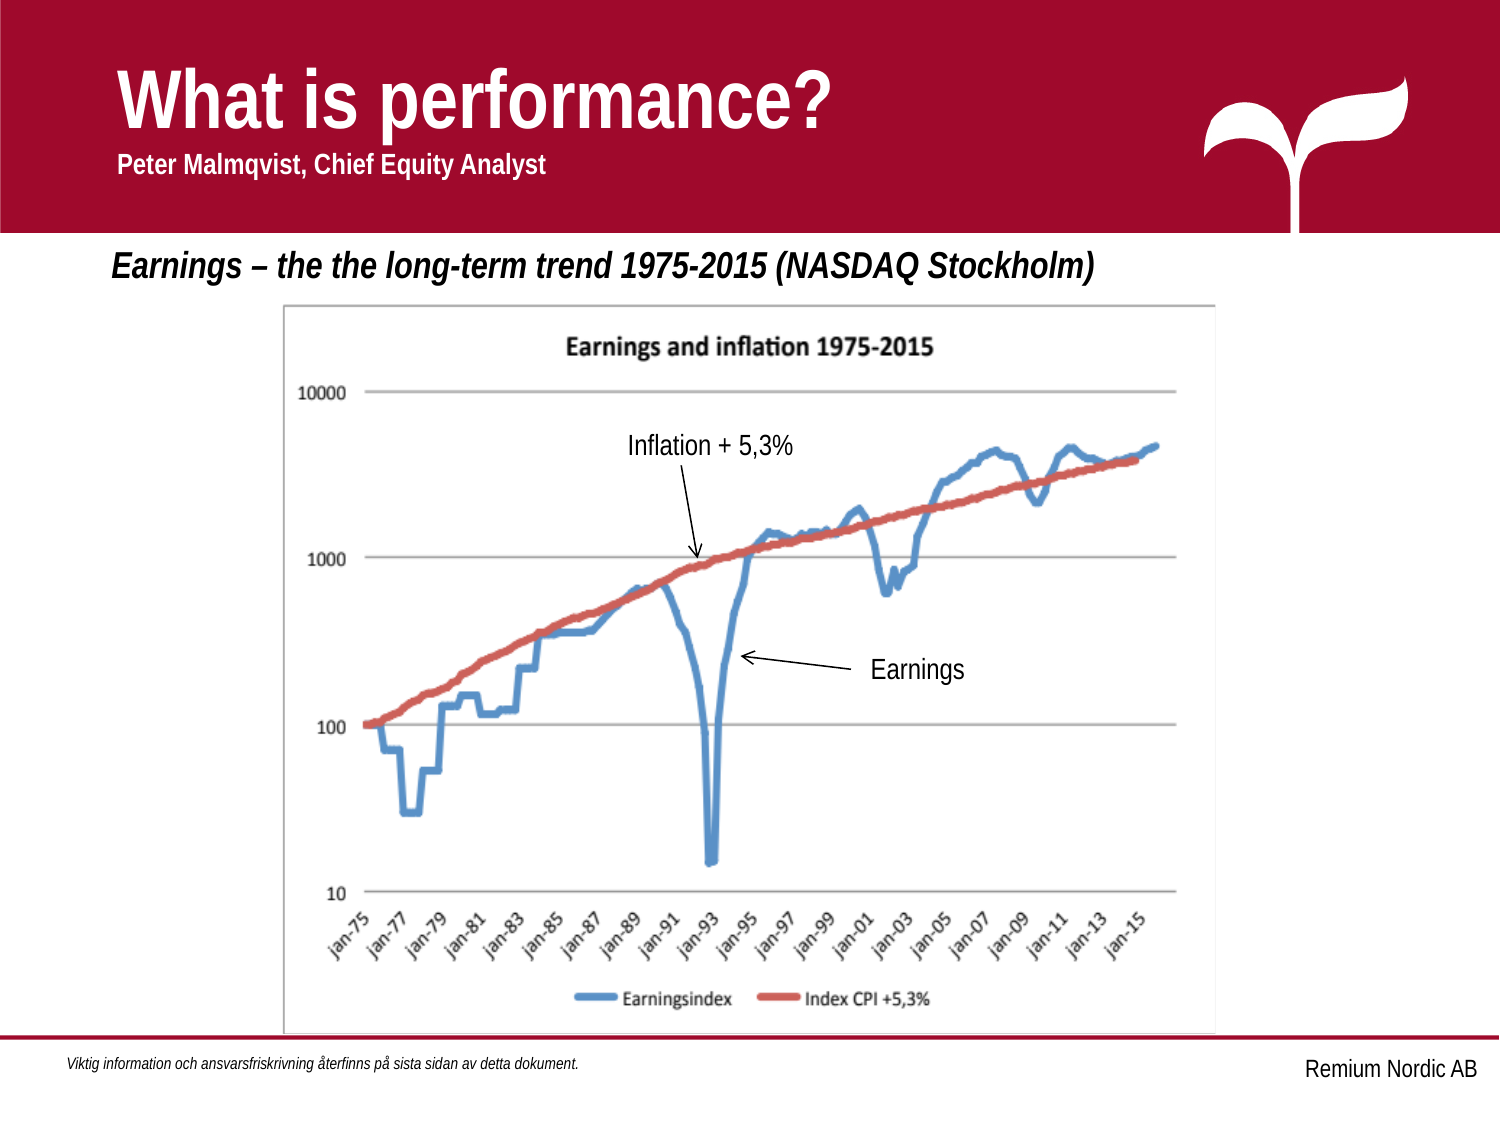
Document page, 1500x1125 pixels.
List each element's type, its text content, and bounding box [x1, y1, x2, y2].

list Earnings – the the long-term trend 1975-2015 (NASDAQ Stockholm) [45, 241, 1132, 302]
title What is performance? Peter Malmqvist, Chief Equity Analyst [0, 34, 1170, 191]
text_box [740, 655, 852, 670]
picture [0, 0, 1500, 233]
picture [282, 304, 1216, 1034]
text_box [680, 465, 698, 559]
